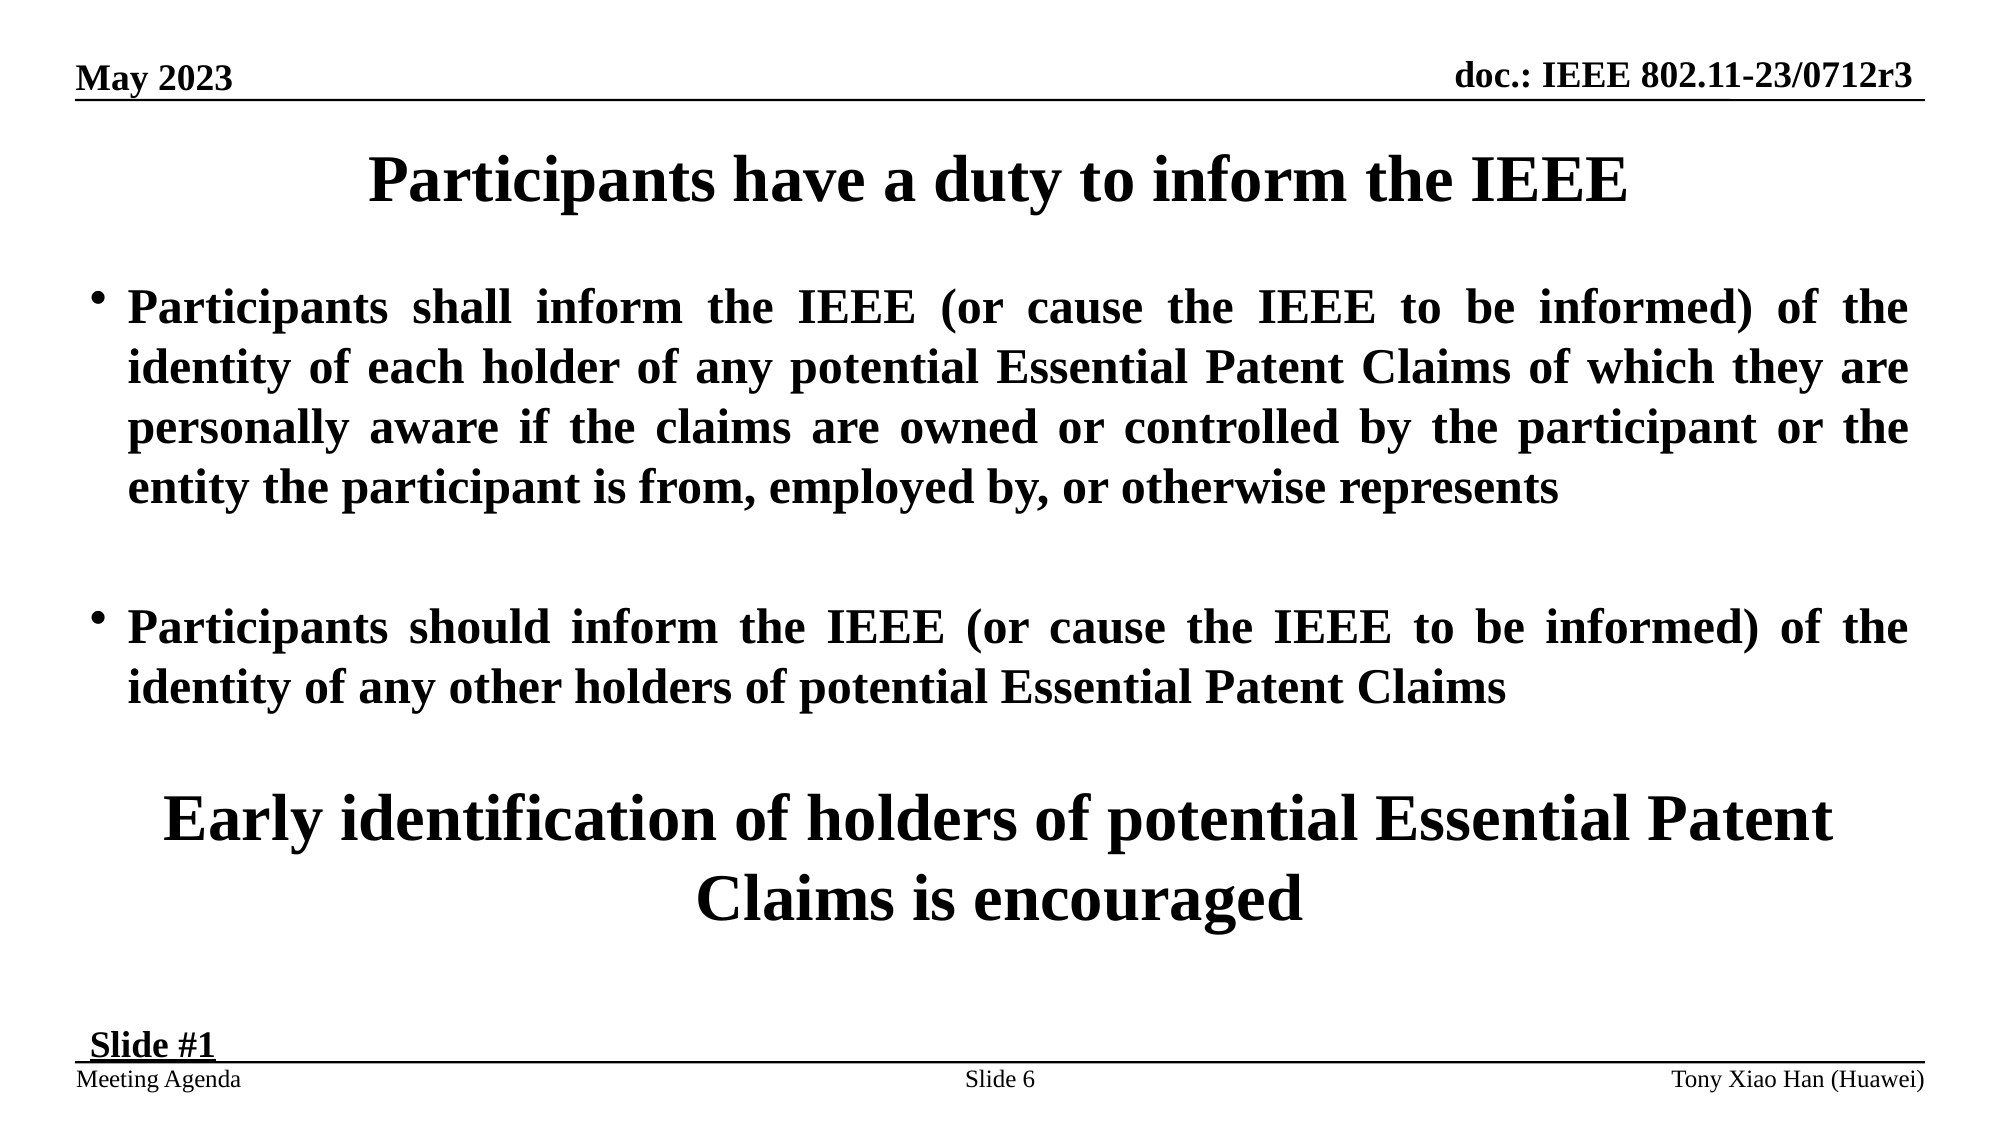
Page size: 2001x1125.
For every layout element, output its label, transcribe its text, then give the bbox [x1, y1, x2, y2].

text_box Slide #1 [75, 1012, 232, 1073]
text_box Participants have a duty to inform the IEEE [350, 87, 1650, 263]
text_box Participants shall inform the IEEE (or cause the IEEE to be informed) of the identity of each holder of any potential Essential Patent Claims of which they are personally aware if the claims are owned or controlled by the participant or the entity the participant is from, employed by, or otherwise represents Participants should inform the IEEE (or cause the IEEE to be informed) of the identity of any other holders of potential Essential Patent Claims Early identification of holders of potential Essential Patent Claims is encouraged [75, 246, 1925, 1100]
text_box [337, 37, 1688, 163]
